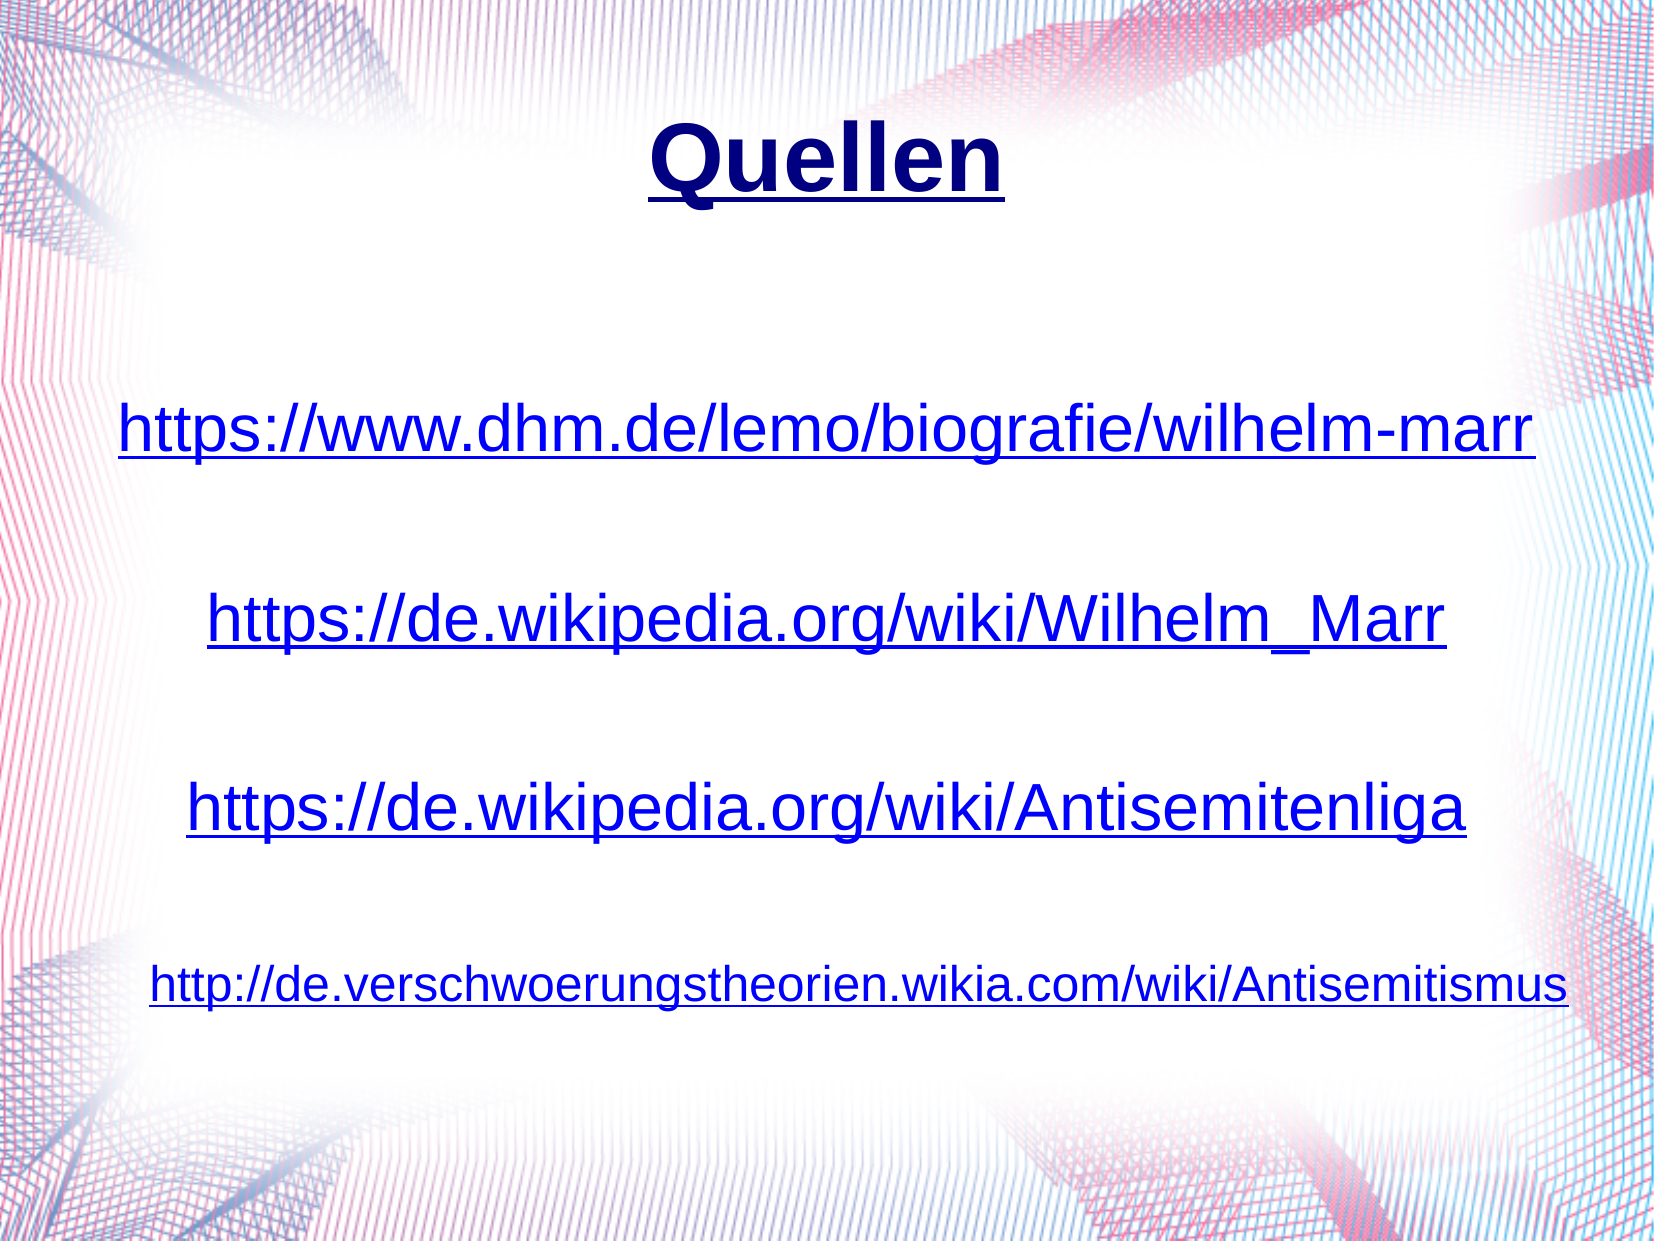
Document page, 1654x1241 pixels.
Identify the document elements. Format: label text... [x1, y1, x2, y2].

title Quellen [82, 49, 1571, 257]
subtitle https://www.dhm.de/lemo/biografie/wilhelm-marr https://de.wikipedia.org/wiki/Wilhelm_Marr https://de.wikipedia.org/wiki/Antisemitenliga http://de.verschwoerungstheorien.wikia.com/wiki/Antisemitismus [82, 290, 1571, 1109]
picture [0, 0, 1654, 1241]
